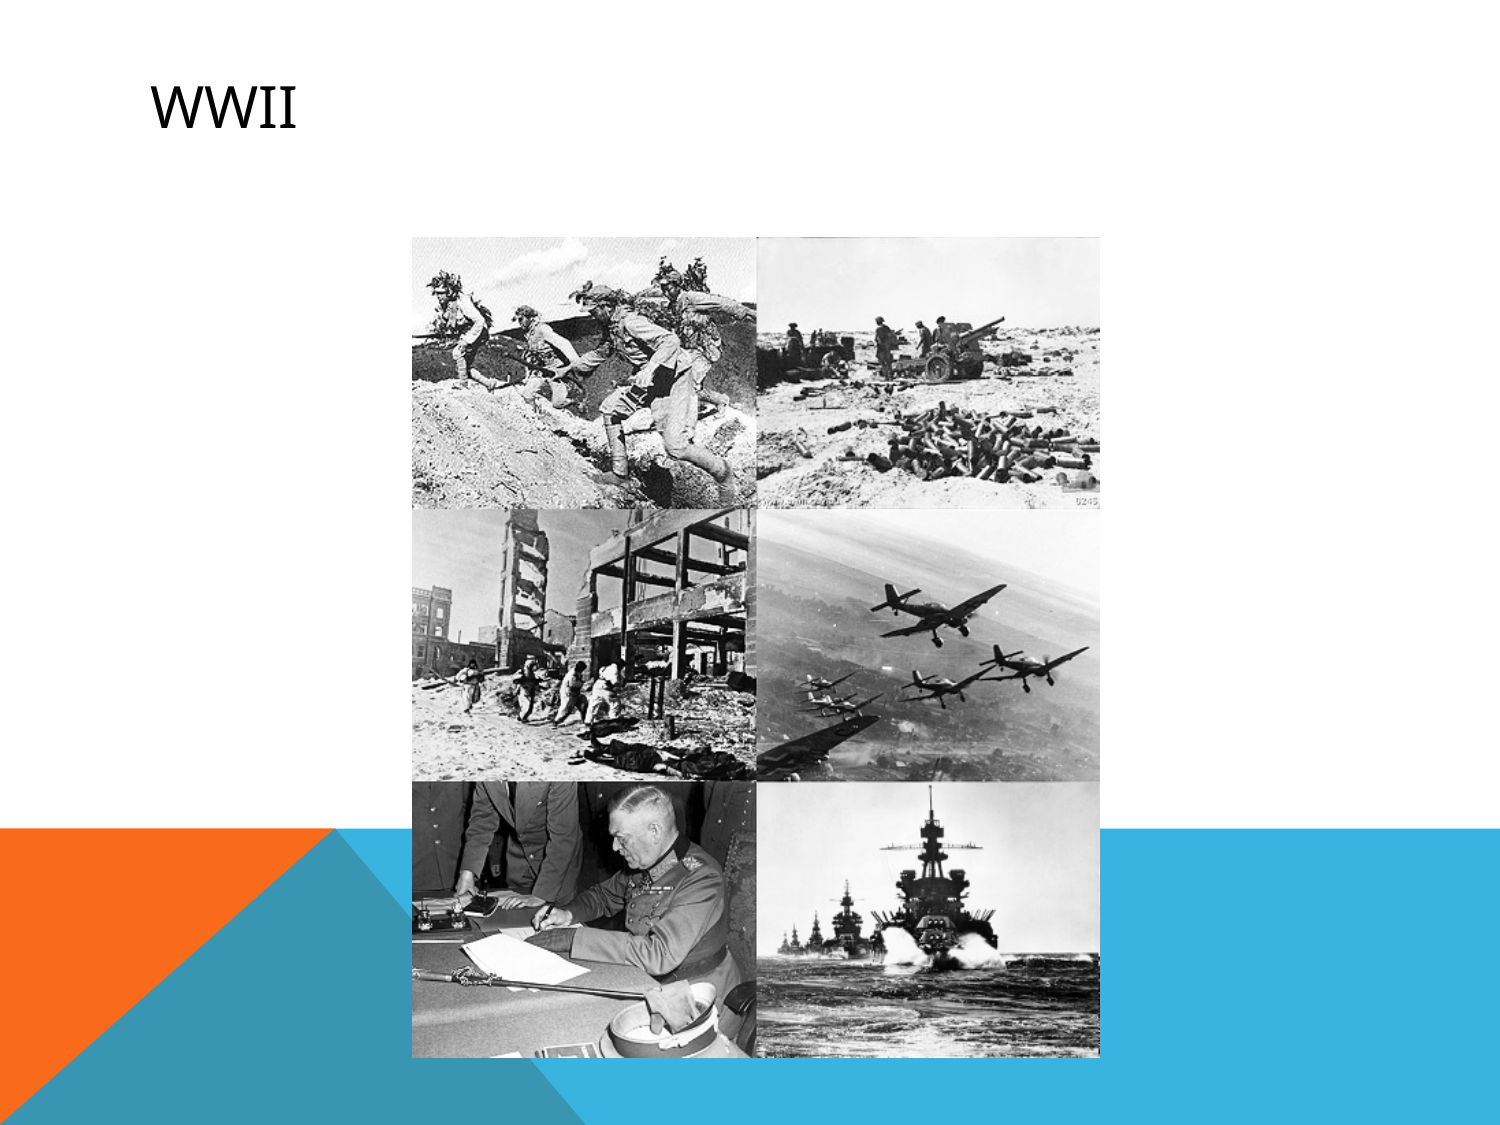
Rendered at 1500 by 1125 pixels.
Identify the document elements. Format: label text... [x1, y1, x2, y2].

title WWII [135, 60, 1369, 150]
picture [412, 237, 1101, 1058]
